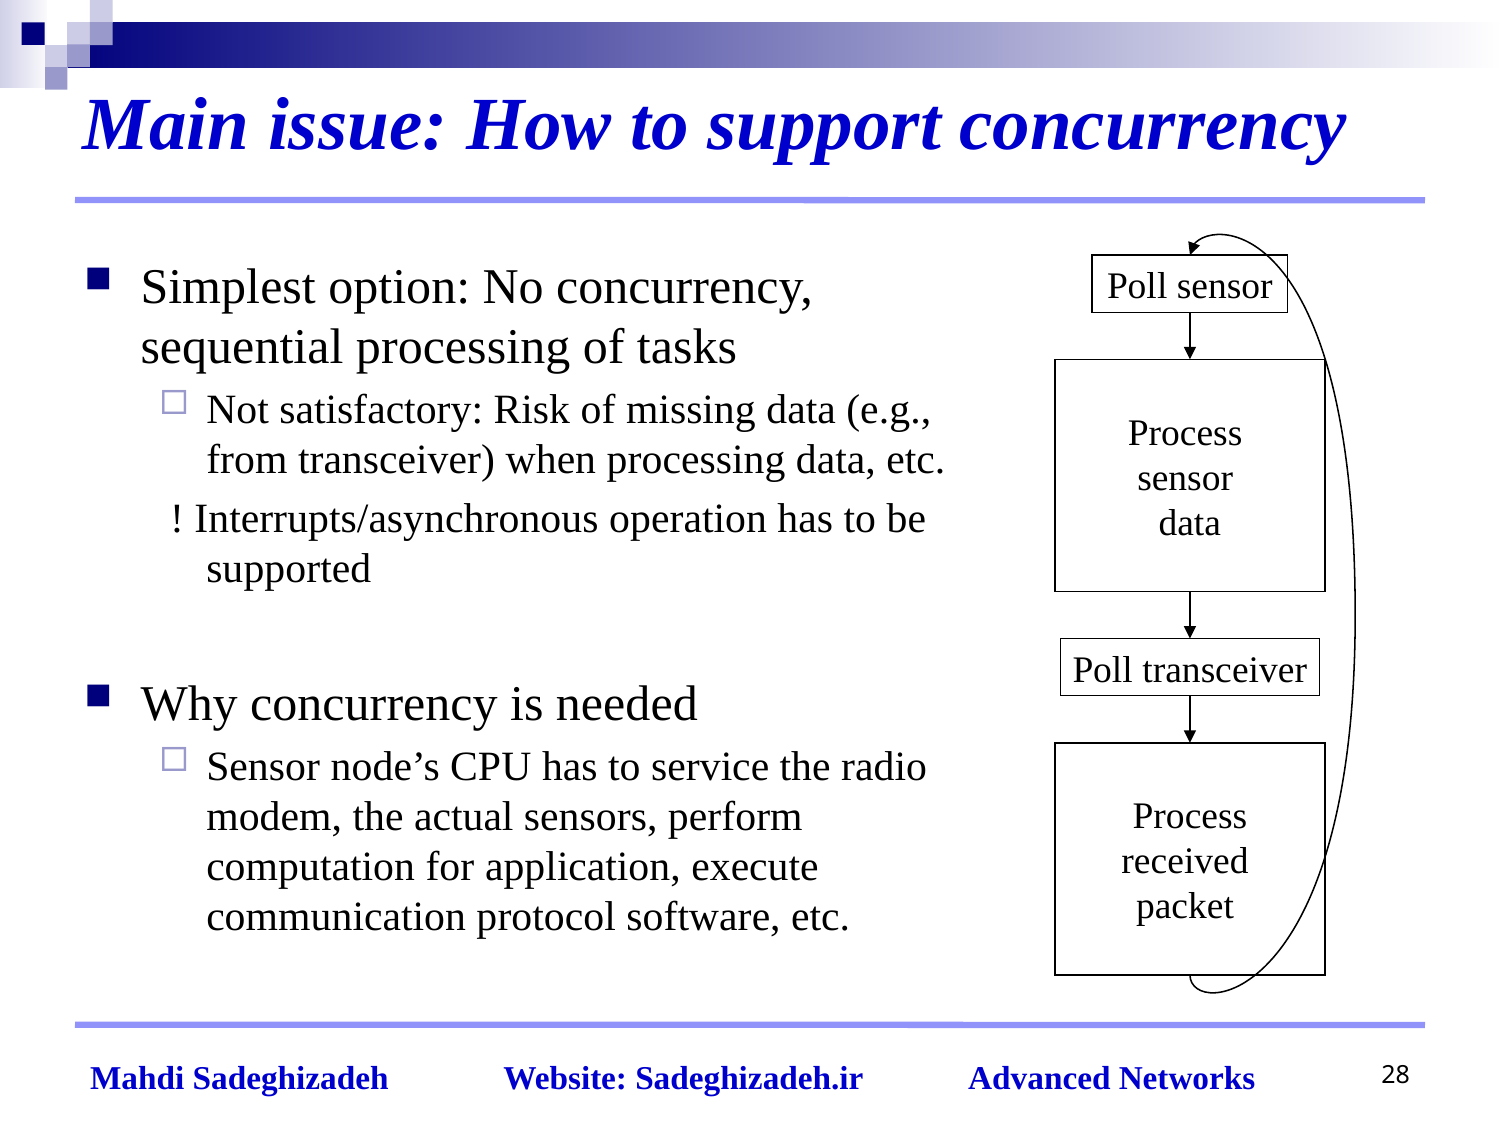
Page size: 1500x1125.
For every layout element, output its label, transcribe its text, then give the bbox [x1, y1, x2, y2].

slide_number 28 [1313, 1026, 1426, 1101]
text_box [1054, 254, 1326, 976]
title Main issue: How to support concurrency [67, 72, 1468, 167]
text_box Simplest option: No concurrency, sequential processing of tasks Not satisfactory: Risk of missing data (e.g., from transceiver) when processing data, etc. ! Interrupts/asynchronous operation has to be supported Why concurrency is needed Sensor node’s CPU has to service the radio modem, the actual sensors, perform computation for application, execute communication protocol software, etc. [69, 246, 998, 1011]
footer Mahdi Sadeghizadeh Website: Sadeghizadeh.ir Advanced Networks [74, 1032, 1313, 1105]
